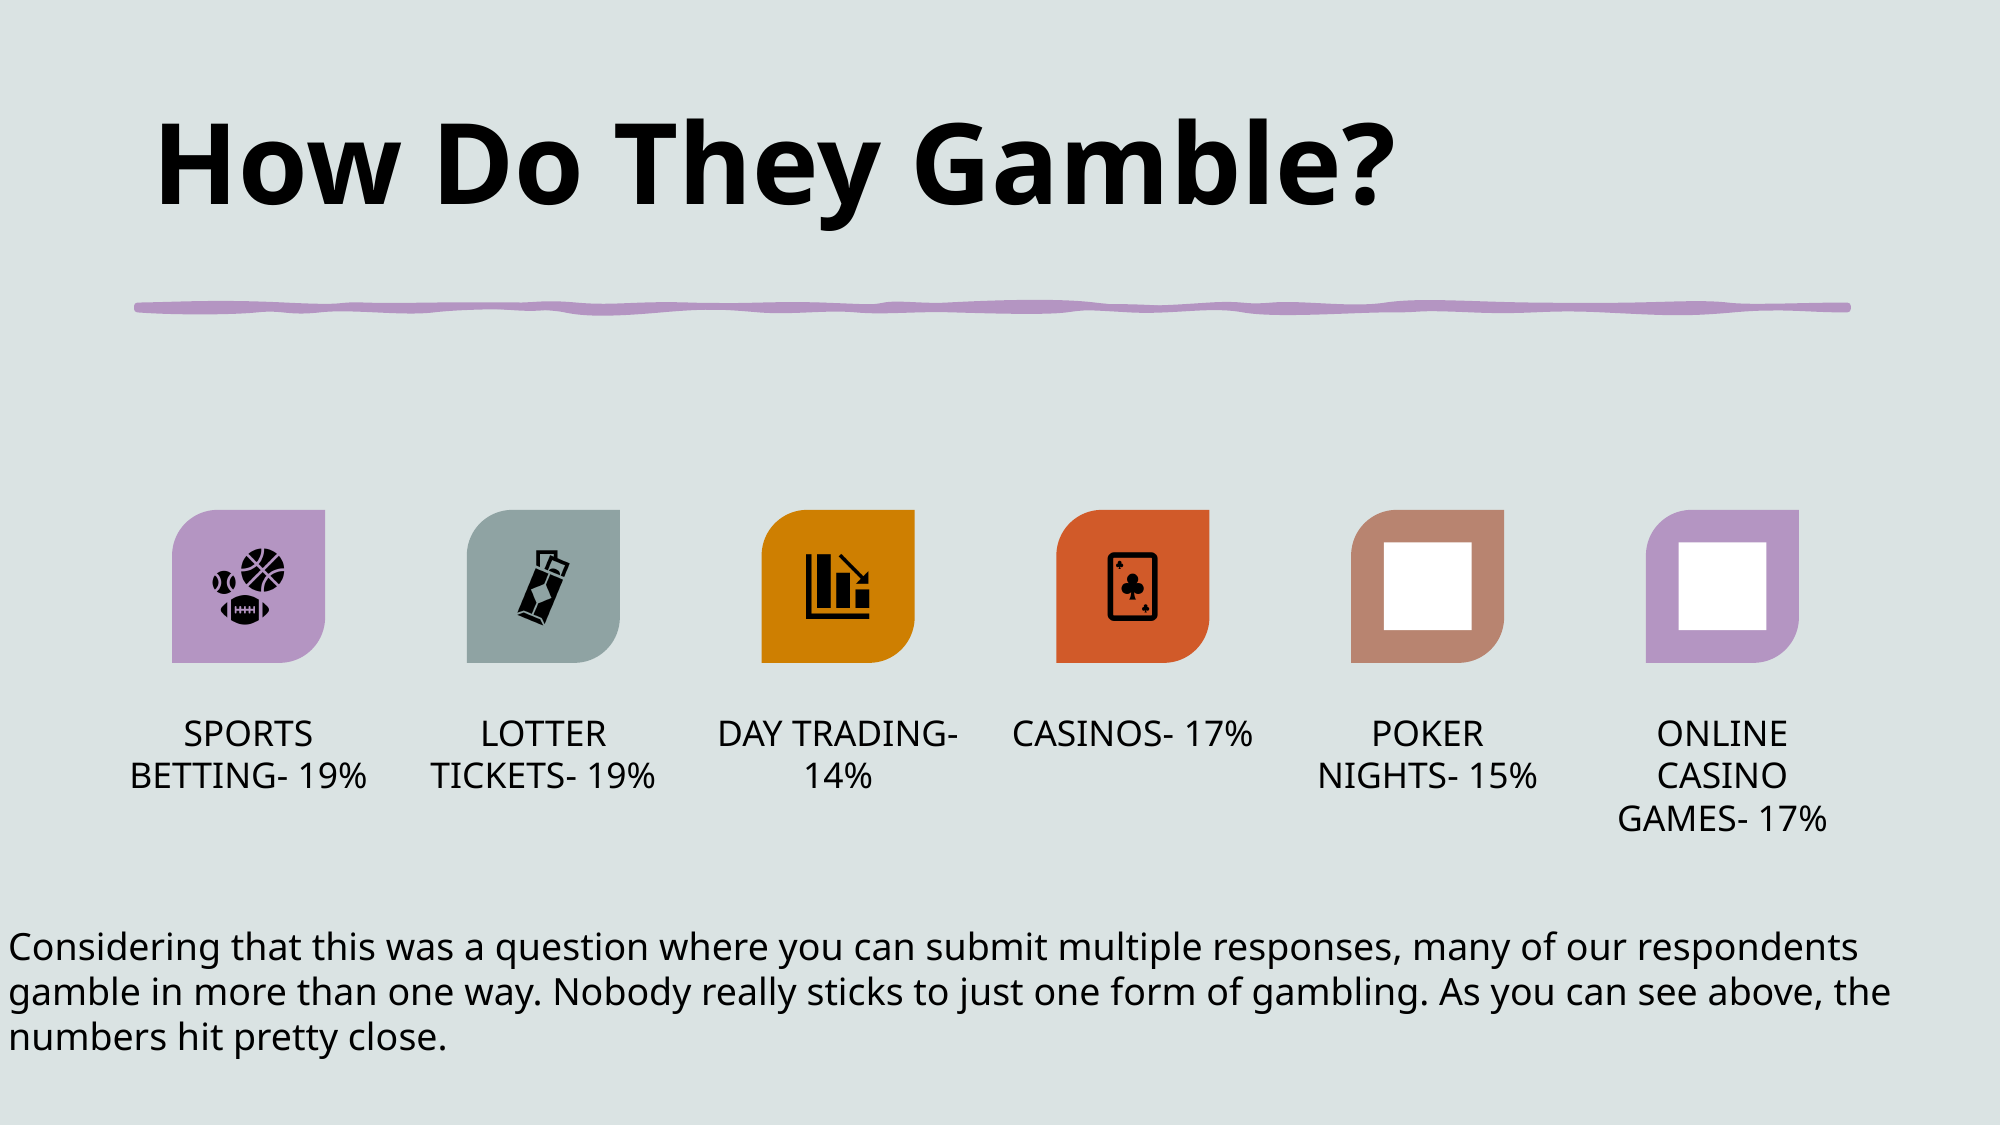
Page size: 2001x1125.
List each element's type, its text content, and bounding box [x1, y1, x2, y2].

text_box Considering that this was a question where you can submit multiple responses, many of our respondents gamble in more than one way. Nobody really sticks to just one form of gambling. As you can see above, the numbers hit pretty close. [0, 915, 1919, 1066]
text_box How Do They Gamble? [137, 59, 1863, 278]
text_box [136, 302, 1849, 314]
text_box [122, 336, 1849, 985]
